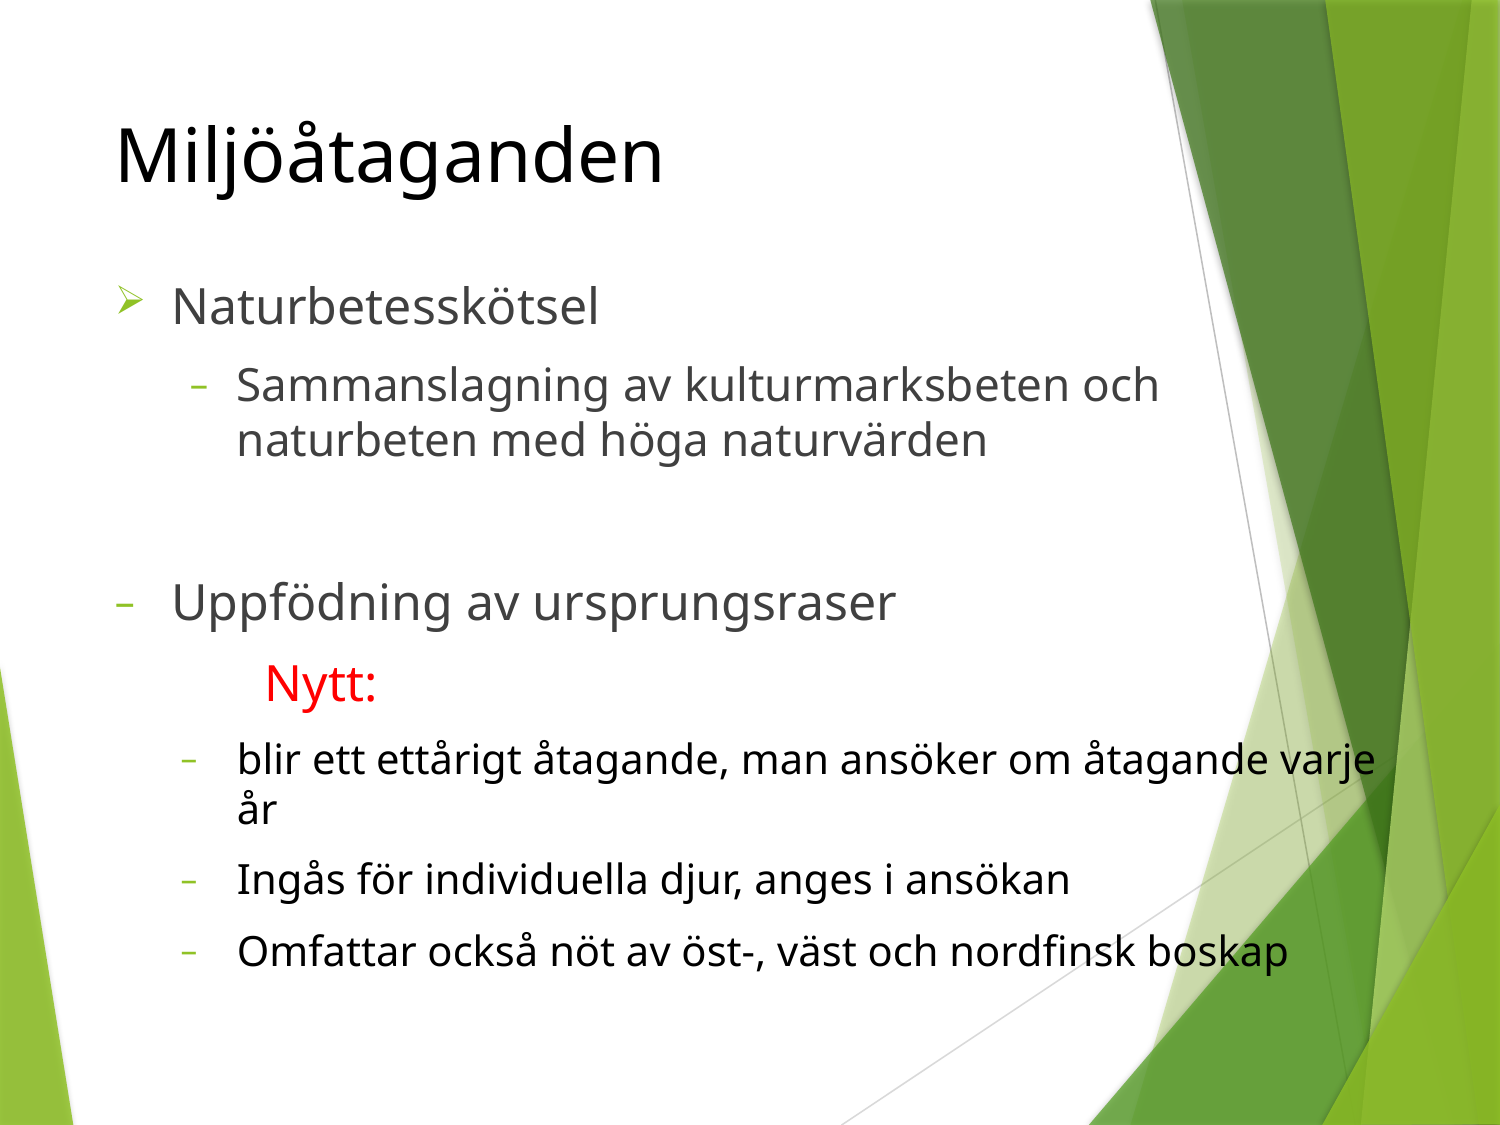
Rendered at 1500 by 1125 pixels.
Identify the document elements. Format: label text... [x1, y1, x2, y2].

list Naturbetesskötsel Sammanslagning av kulturmarksbeten och naturbeten med höga naturvärden Uppfödning av ursprungsraser Nytt: blir ett ettårigt åtagande, man ansöker om åtagande varje år Ingås för individuella djur, anges i ansökan Omfattar också nöt av öst-, väst och nordfinsk boskap [99, 267, 1424, 991]
title Miljöåtaganden [99, 99, 1142, 267]
